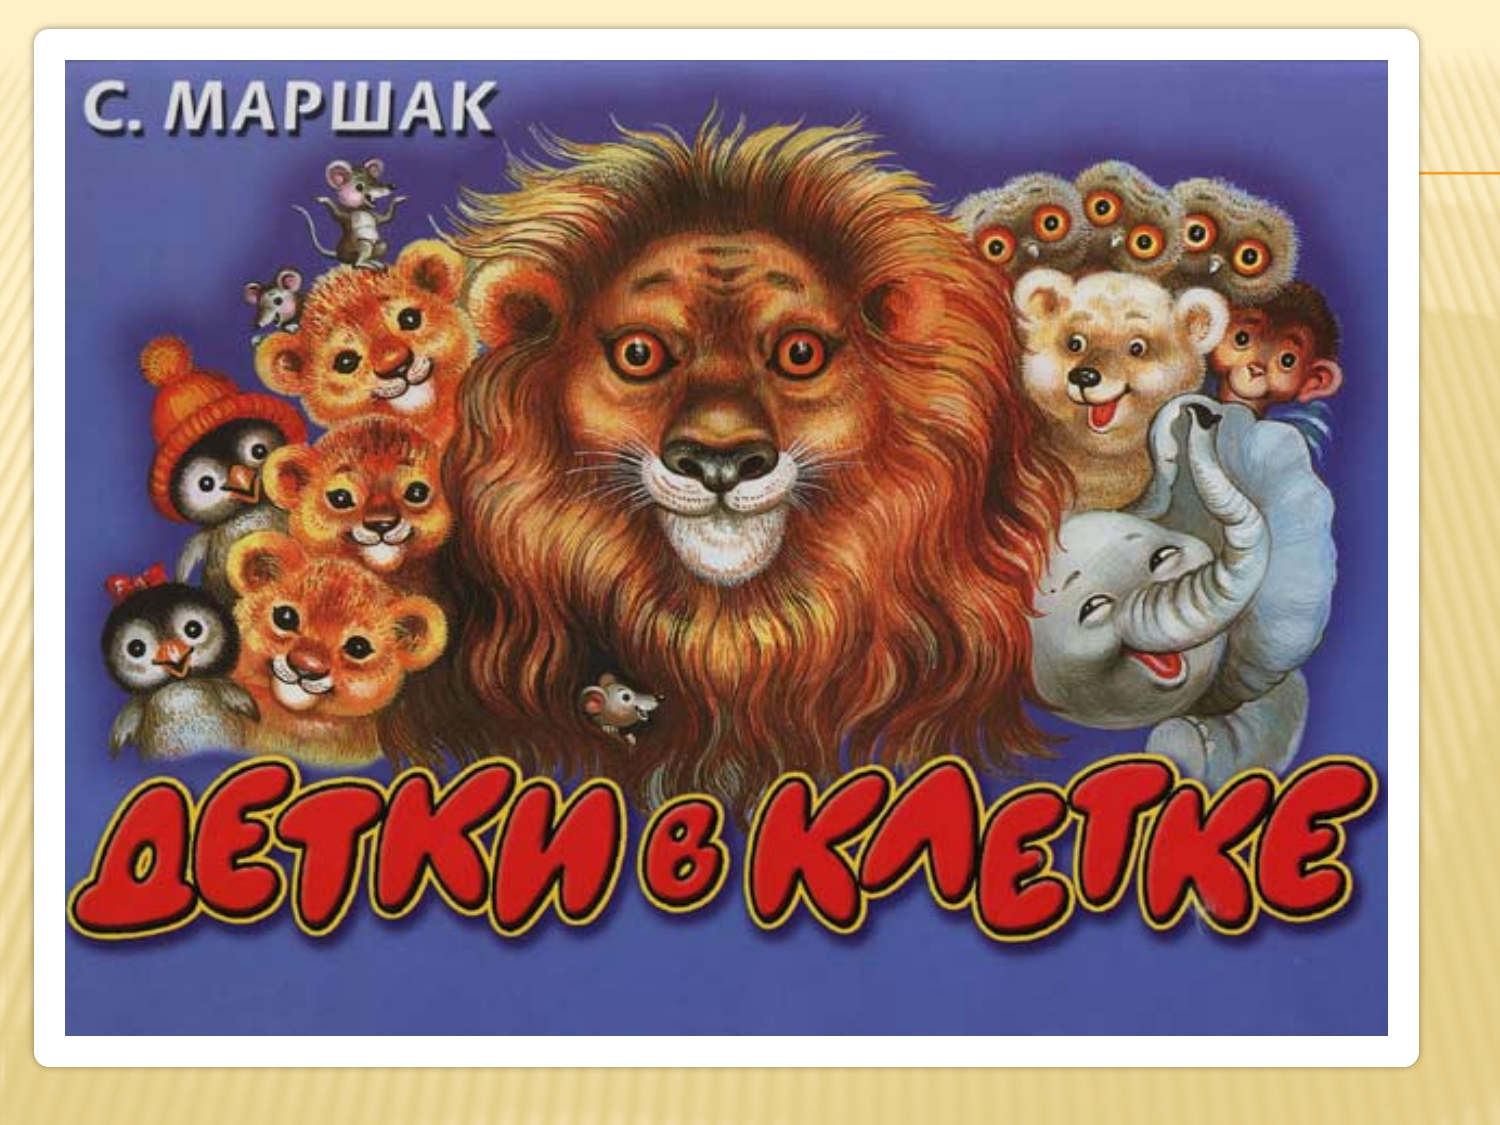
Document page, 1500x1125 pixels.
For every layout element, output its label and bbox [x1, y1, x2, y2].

picture [64, 59, 1389, 1037]
